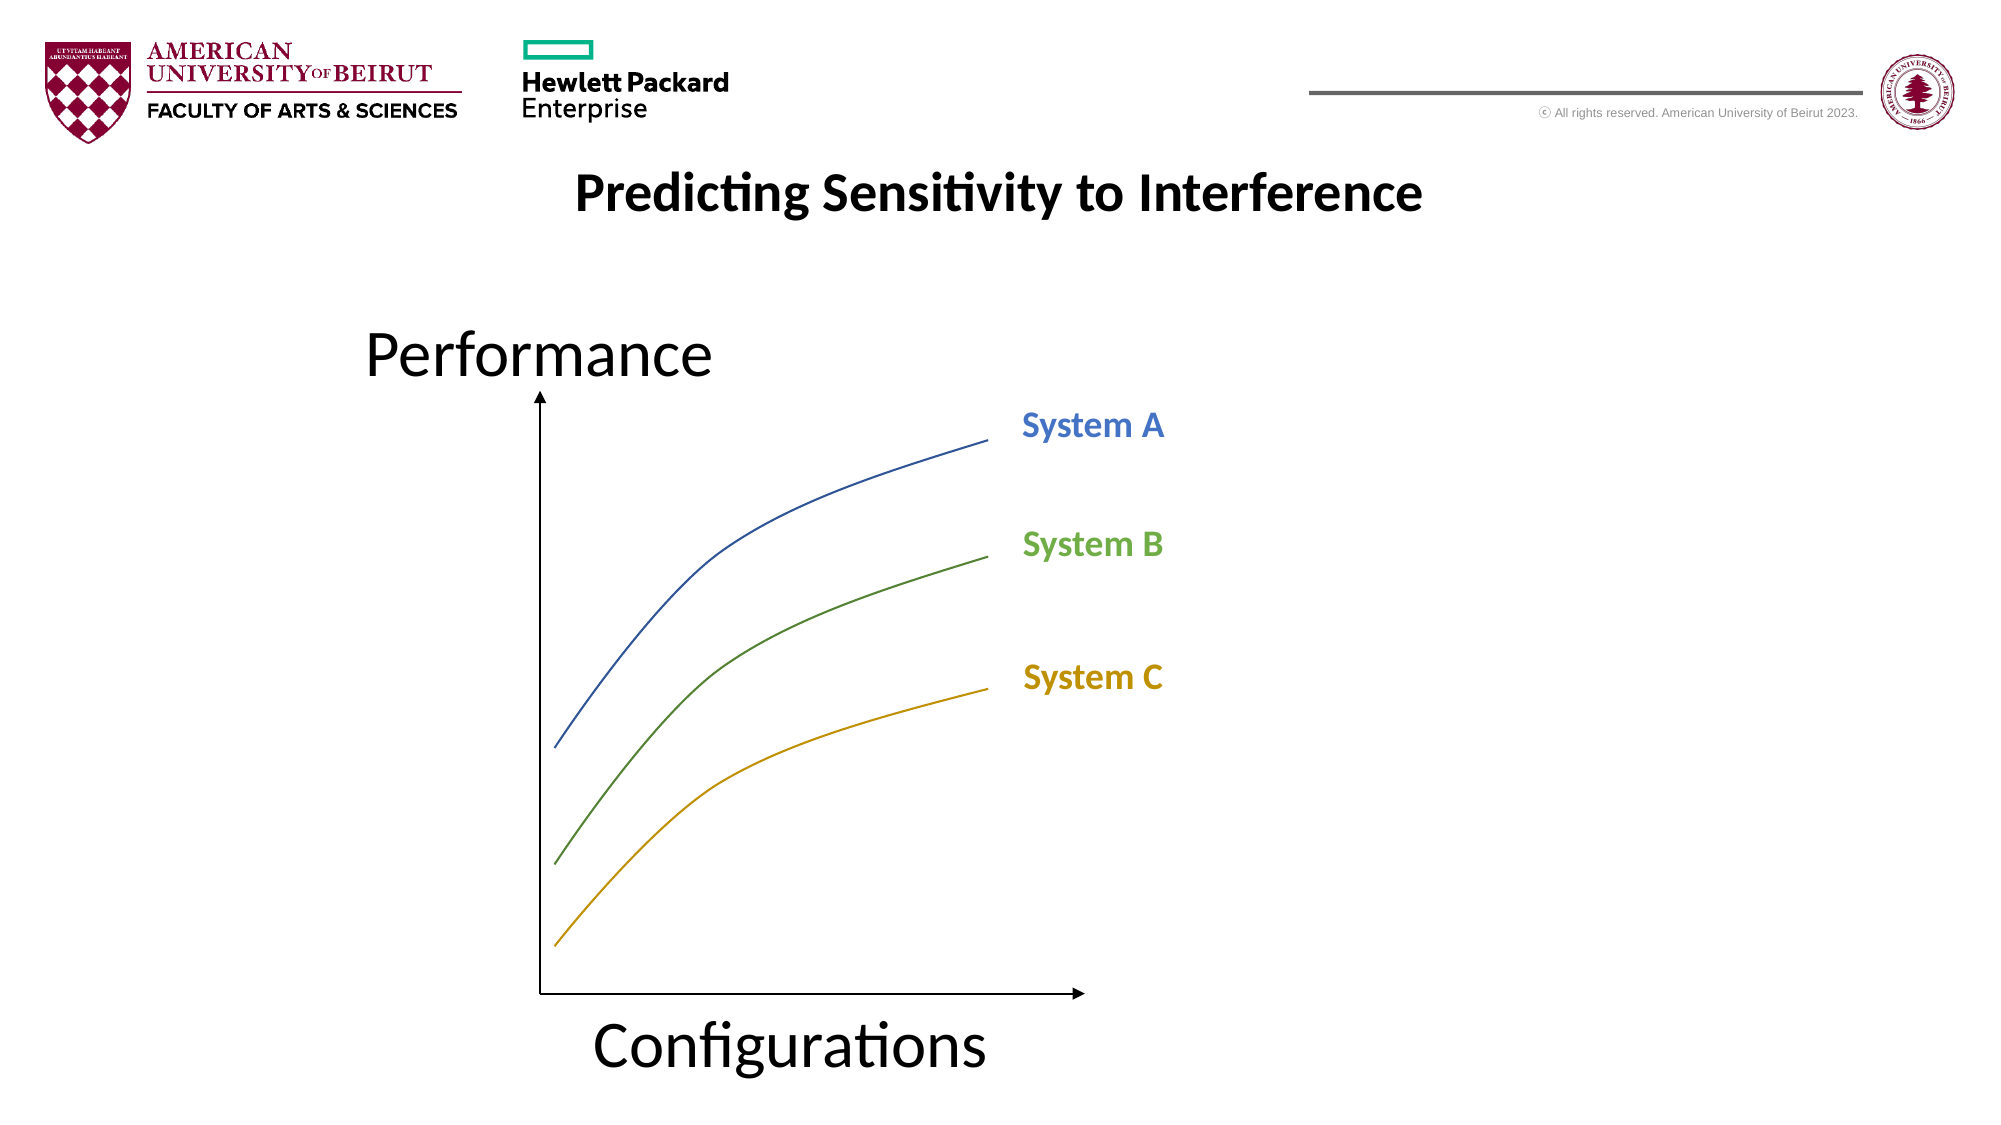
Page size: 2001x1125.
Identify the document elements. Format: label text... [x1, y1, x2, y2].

text_box System C [1023, 657, 1164, 698]
list Predicting Sensitivity to Interference [17, 155, 1983, 231]
text_box System B [1023, 523, 1164, 565]
text_box [553, 439, 989, 749]
text_box [553, 687, 989, 947]
picture [45, 42, 462, 144]
text_box [553, 555, 989, 866]
text_box Configurations [593, 1009, 988, 1082]
text_box System A [1022, 405, 1165, 446]
text_box Performance [365, 318, 715, 391]
